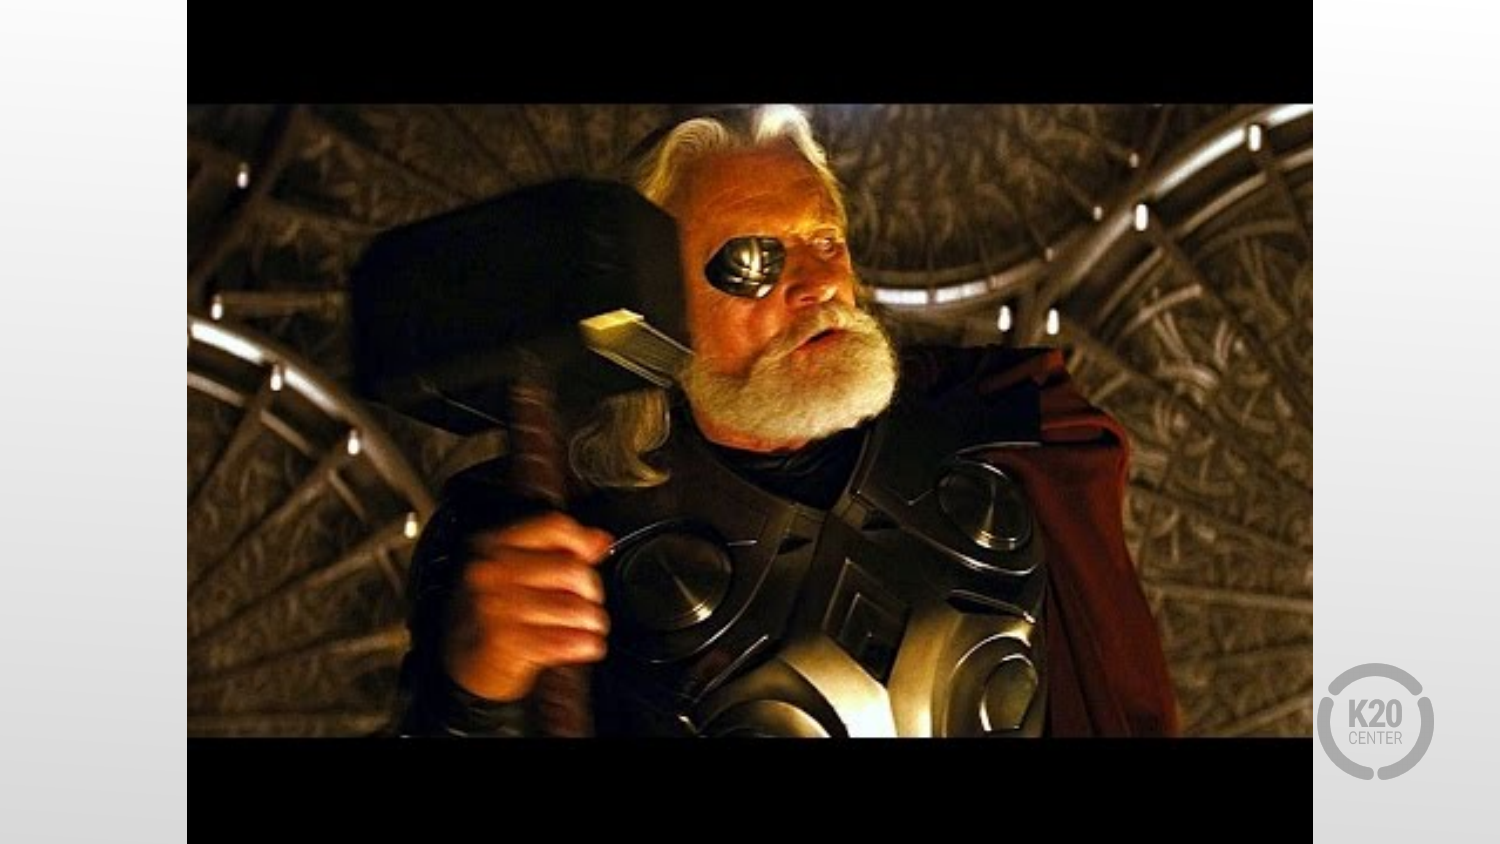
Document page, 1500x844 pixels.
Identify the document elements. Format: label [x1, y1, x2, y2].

picture [187, 0, 1451, 844]
